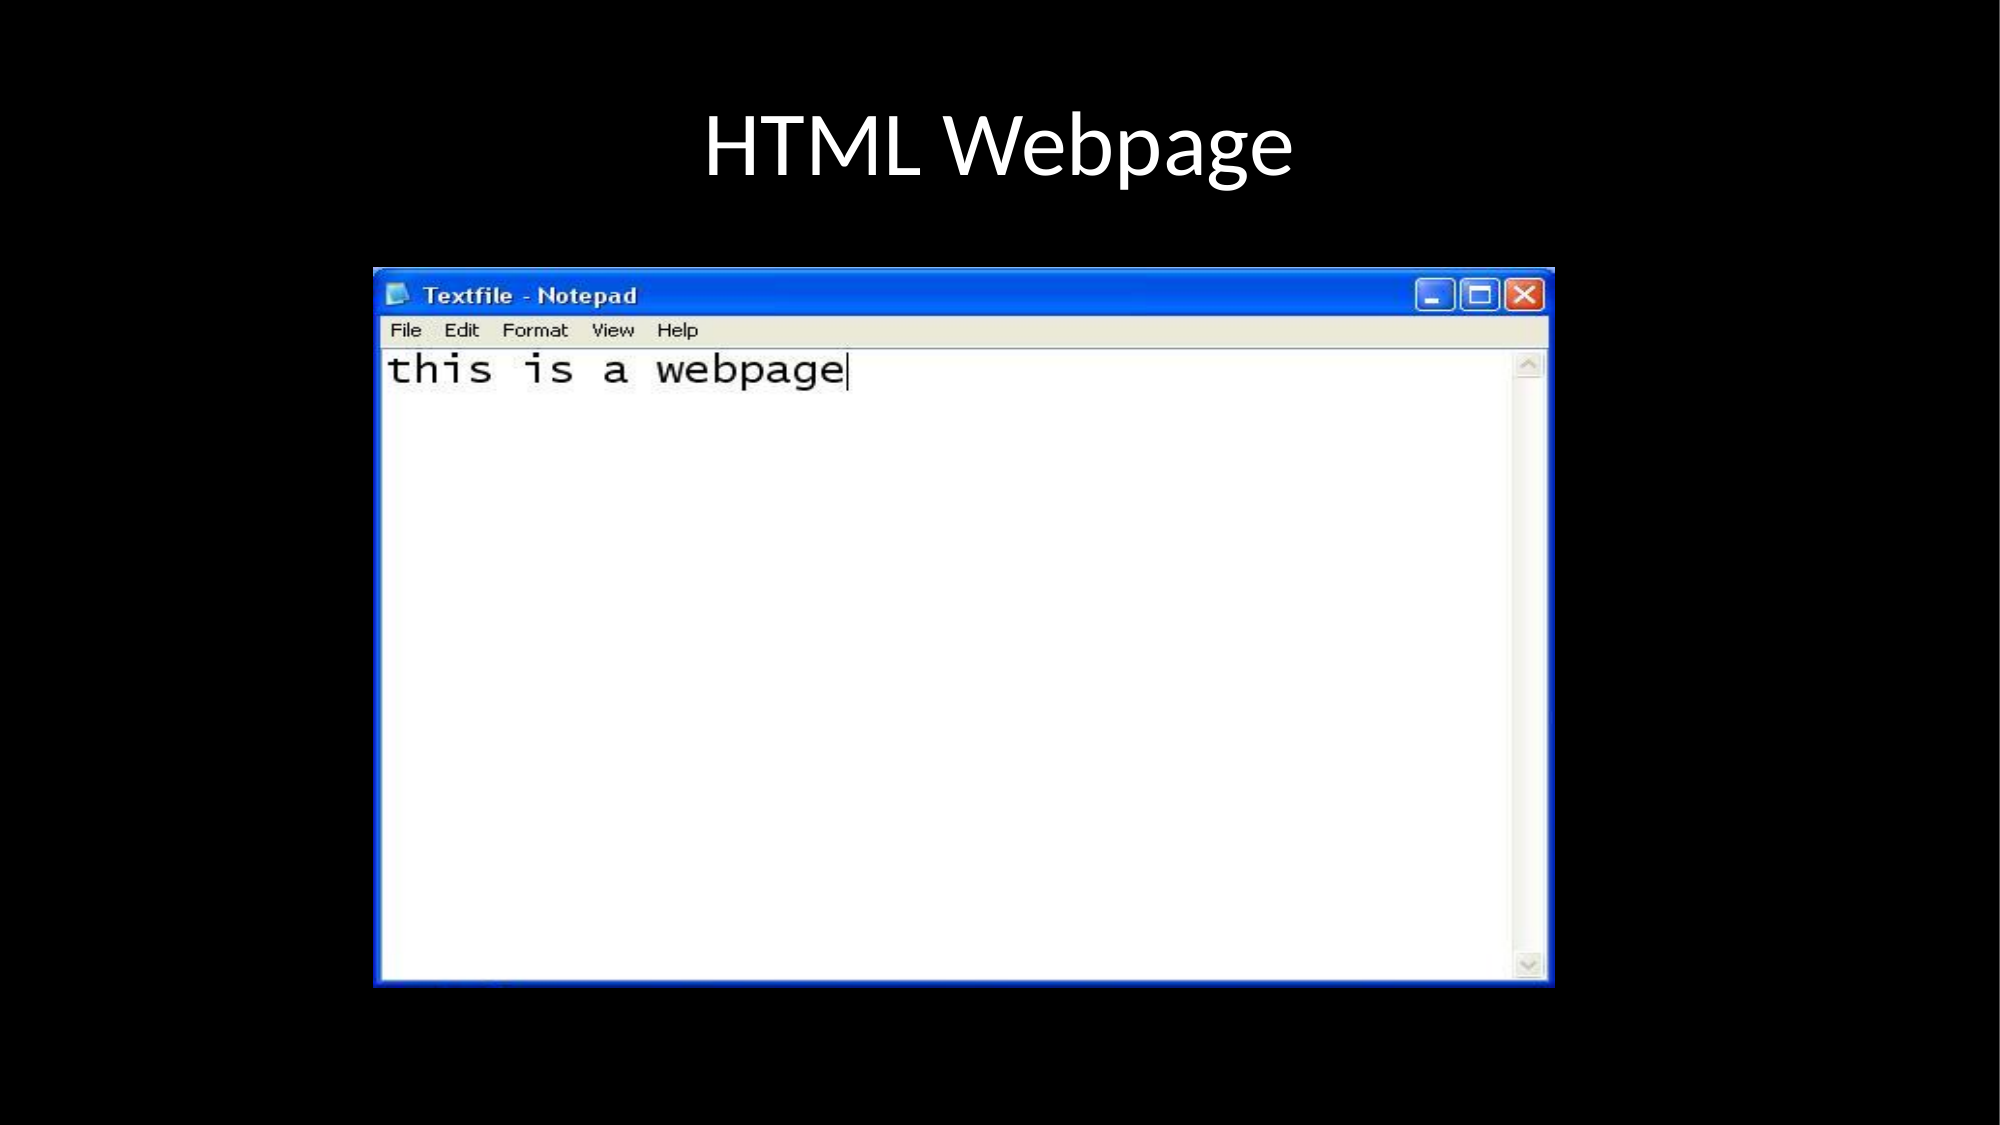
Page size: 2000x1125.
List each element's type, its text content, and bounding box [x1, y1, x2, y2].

picture [373, 266, 1556, 988]
title HTML Webpage [99, 45, 1900, 233]
